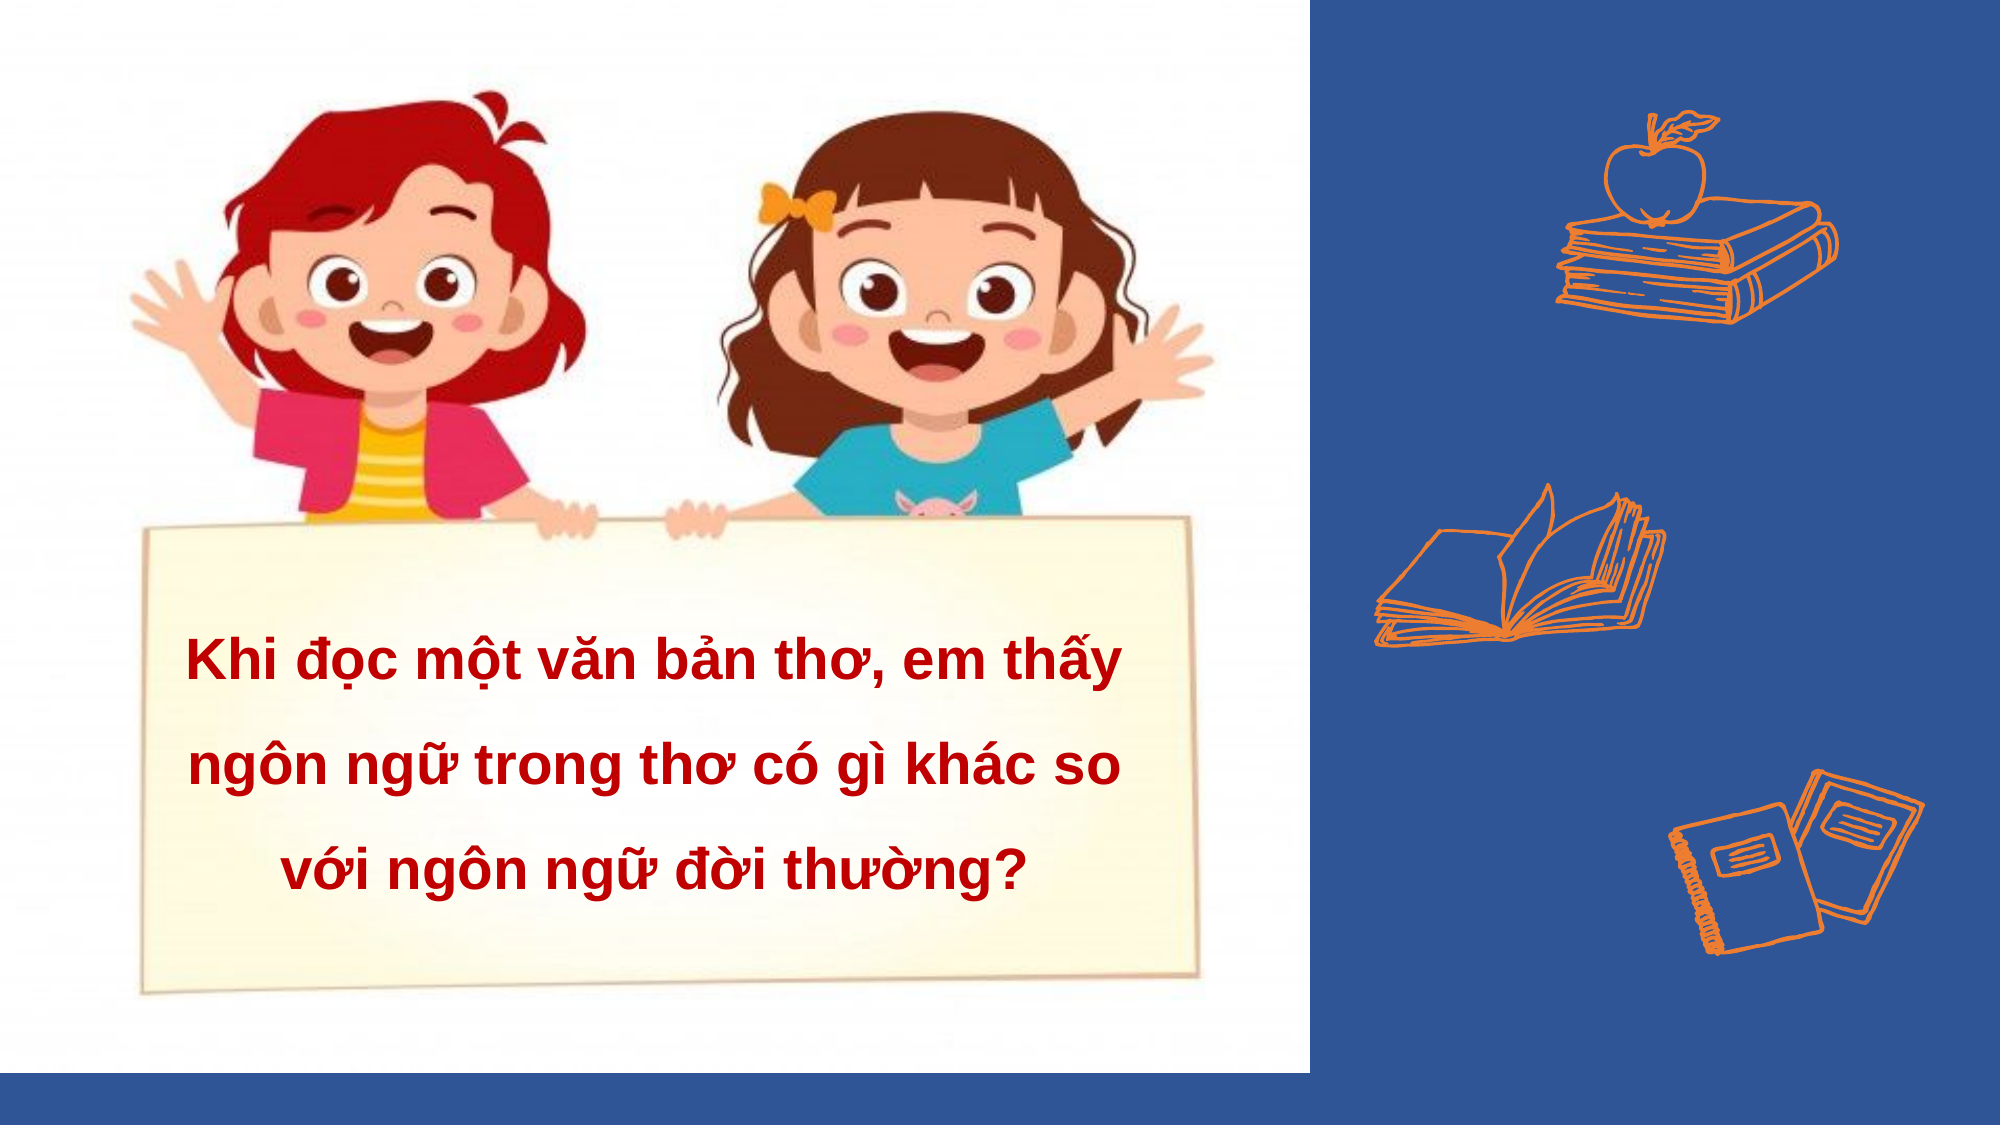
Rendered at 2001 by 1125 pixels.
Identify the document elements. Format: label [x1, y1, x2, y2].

text_box [1667, 769, 1928, 956]
text_box [1374, 483, 1667, 648]
picture [0, 0, 1310, 1073]
text_box [1555, 109, 1841, 325]
